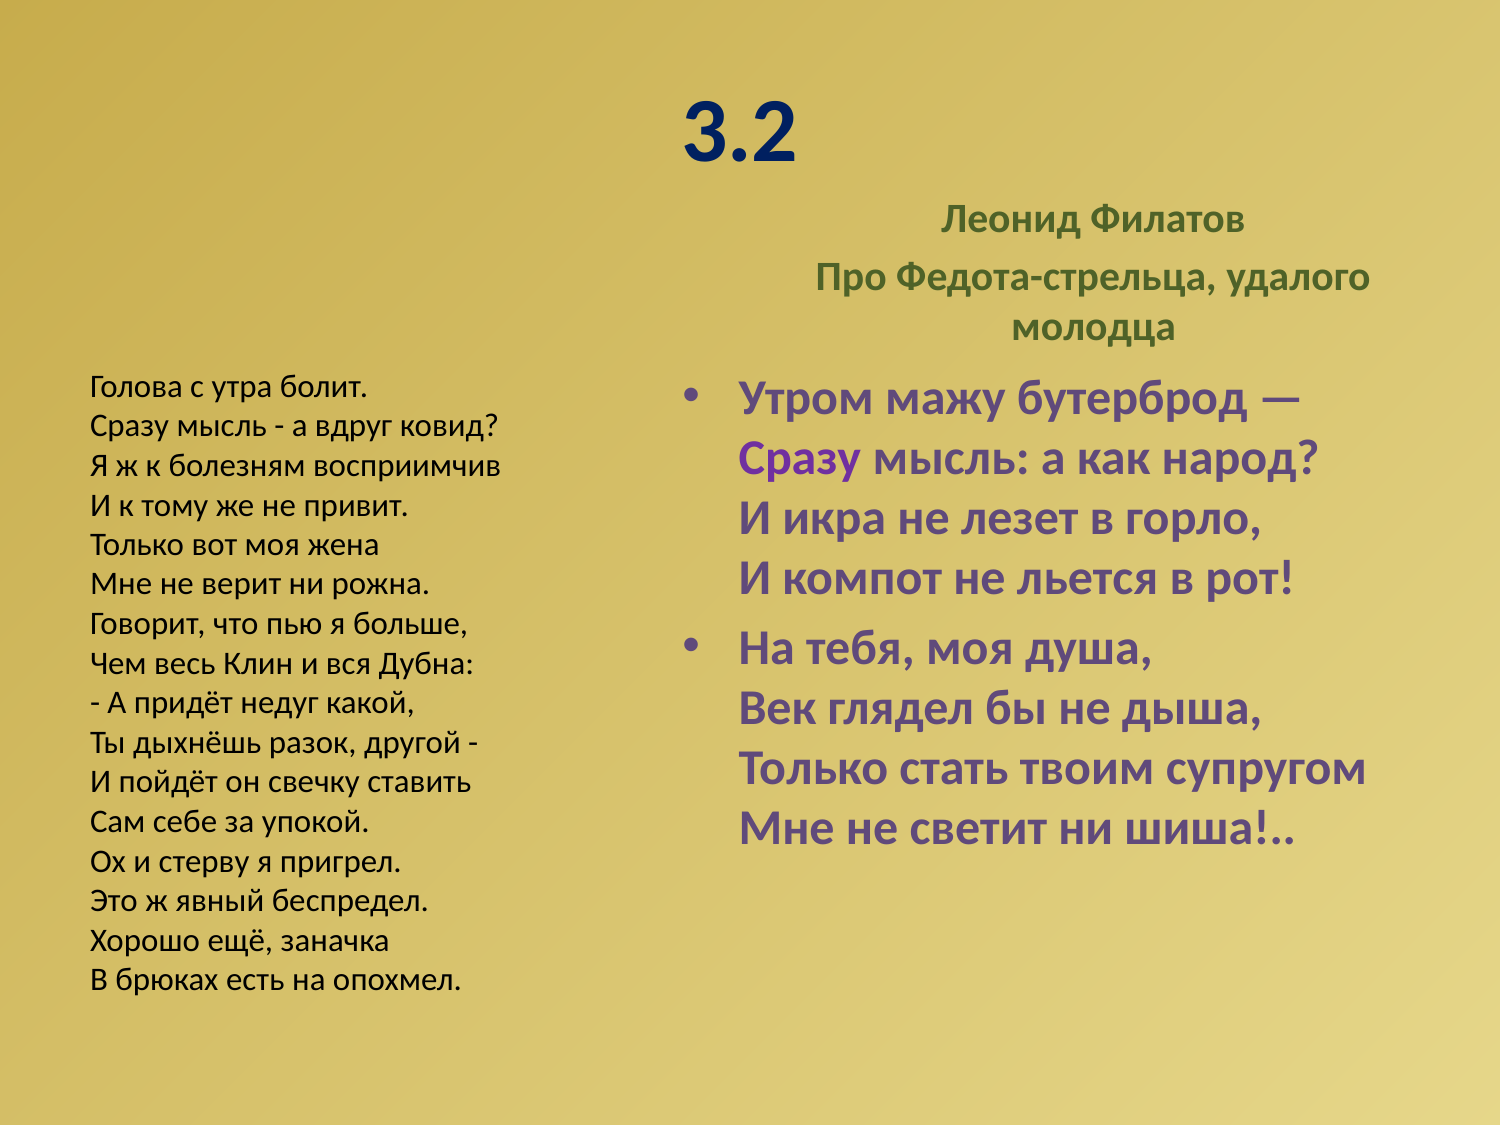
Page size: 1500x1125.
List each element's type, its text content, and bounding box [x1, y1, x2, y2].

list Утром мажу бутерброд — Сразу мысль: а как народ? И икра не лезет в горло, И компот не льется в рот! На тебя, моя душа, Век глядел бы не дыша, Только стать твоим супругом Мне не светит ни шиша!.. [667, 356, 1425, 1005]
title 3.2 [64, 30, 1415, 219]
list Голова с утра болит. Сразу мысль - а вдруг ковид? Я ж к болезням восприимчив И к тому же не привит. Только вот моя жена Мне не верит ни рожна. Говорит, что пью я больше, Чем весь Клин и вся Дубна: - А придёт недуг какой, Ты дыхнёшь разок, другой - И пойдёт он свечку ставить Сам себе за упокой. Ох и стерву я пригрел. Это ж явный беспредел. Хорошо ещё, заначка В брюках есть на опохмел. [75, 356, 667, 1005]
list Леонид Филатов Про Федота-стрельца, удалого молодца [761, 184, 1425, 356]
